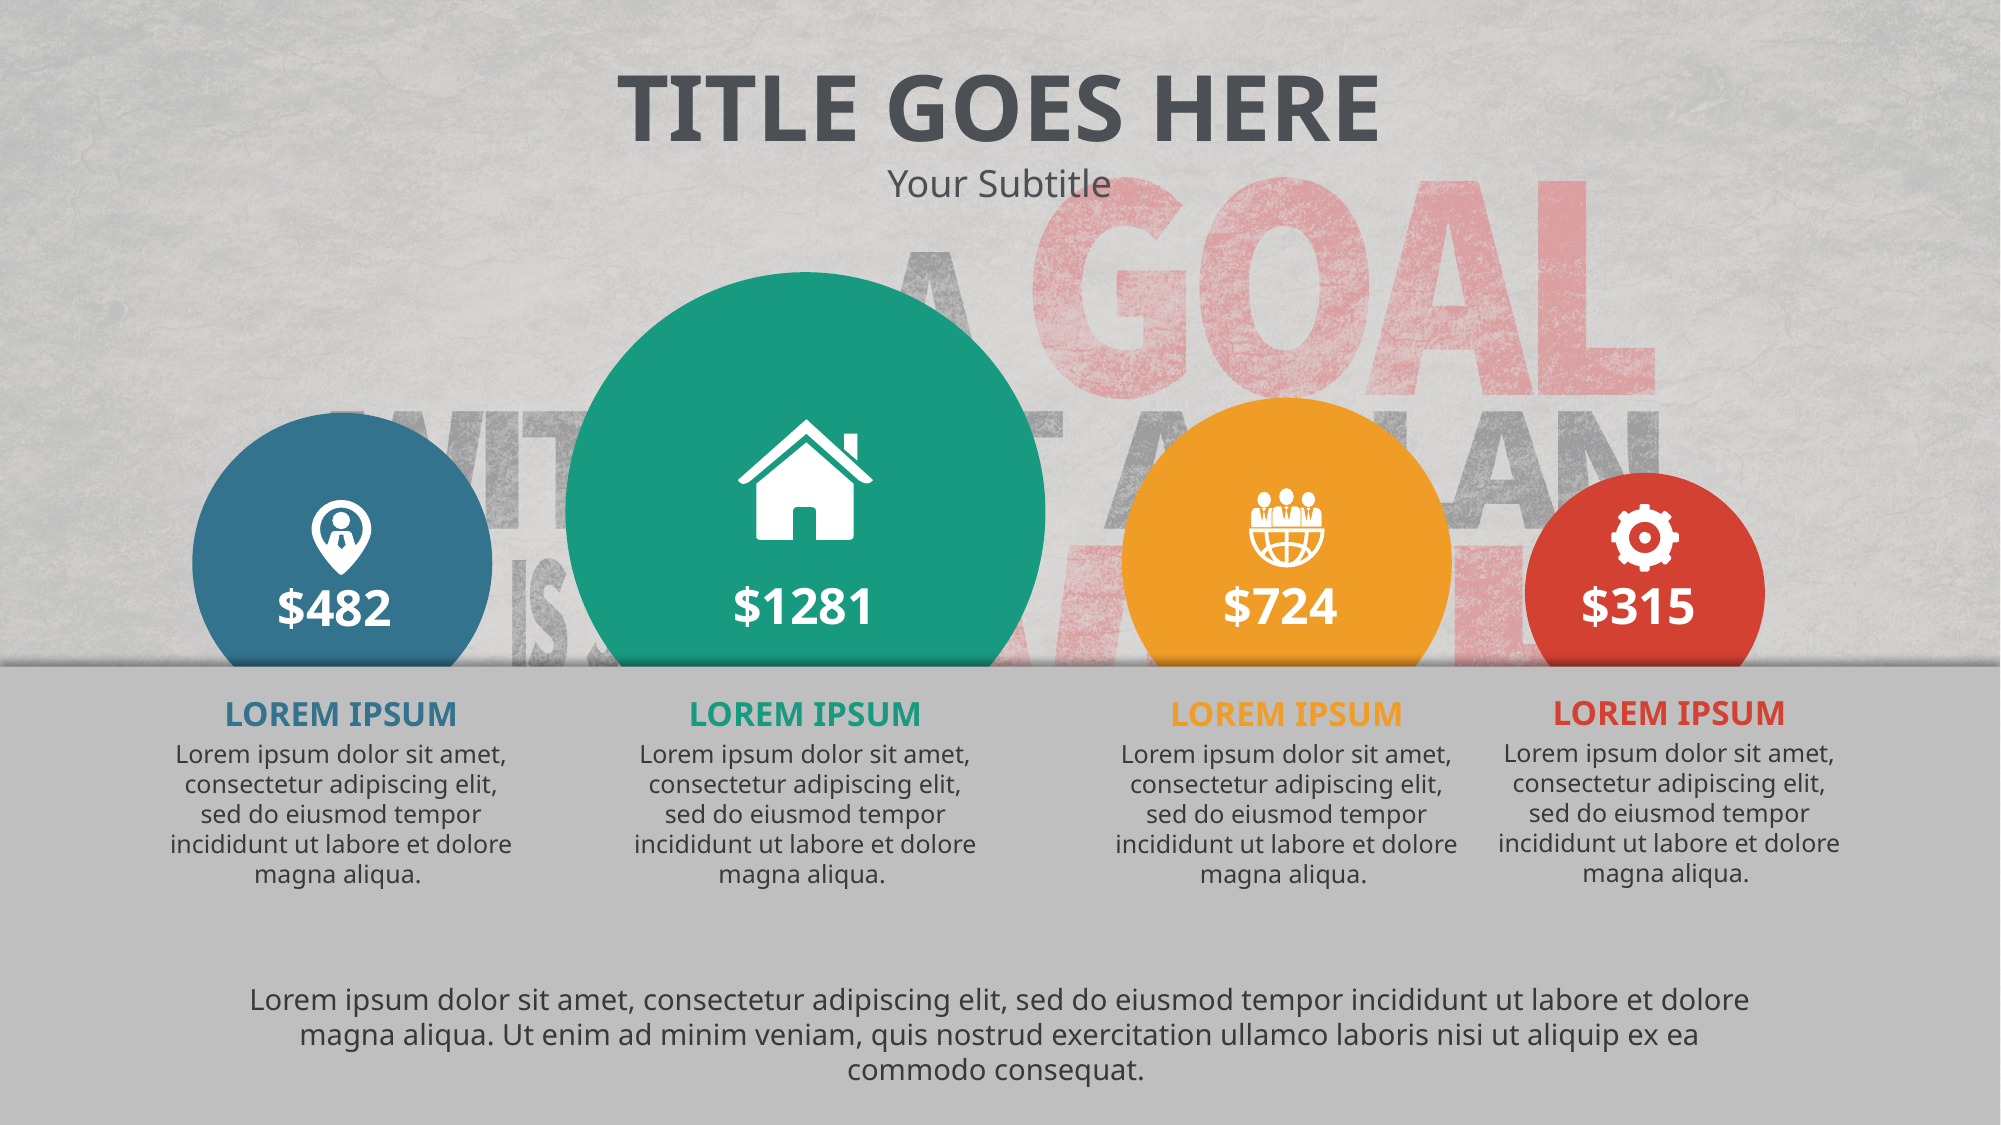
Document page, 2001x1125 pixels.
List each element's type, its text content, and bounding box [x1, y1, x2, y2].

text_box $482 [263, 569, 420, 645]
text_box [1611, 504, 1679, 567]
text_box TITLE GOES HERE Your Subtitle [548, 42, 1452, 212]
text_box [564, 271, 1047, 655]
text_box [1523, 471, 1766, 655]
text_box LOREM IPSUM Lorem ipsum dolor sit amet, consectetur adipiscing elit, sed do eiusmod tempor incididunt ut labore et dolore magna aliqua. [153, 686, 529, 896]
text_box Lorem ipsum dolor sit amet, consectetur adipiscing elit, sed do eiusmod tempor incididunt ut labore et dolore magna aliqua. Ut enim ad minim veniam, quis nostrud exercitation ullamco laboris nisi ut aliquip ex ea commodo consequat. [229, 974, 1771, 1094]
text_box [1120, 396, 1453, 655]
text_box LOREM IPSUM Lorem ipsum dolor sit amet, consectetur adipiscing elit, sed do eiusmod tempor incididunt ut labore et dolore magna aliqua. [1099, 686, 1475, 896]
text_box [191, 411, 494, 655]
text_box [737, 419, 873, 484]
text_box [311, 499, 372, 575]
text_box [0, 666, 2000, 1125]
text_box LOREM IPSUM Lorem ipsum dolor sit amet, consectetur adipiscing elit, sed do eiusmod tempor incididunt ut labore et dolore magna aliqua. [617, 686, 993, 896]
text_box [756, 442, 854, 540]
text_box LOREM IPSUM Lorem ipsum dolor sit amet, consectetur adipiscing elit, sed do eiusmod tempor incididunt ut labore et dolore magna aliqua. [1481, 685, 1857, 895]
text_box $724 [1208, 567, 1365, 642]
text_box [1249, 488, 1325, 568]
text_box $315 [1566, 567, 1723, 642]
text_box $1281 [718, 567, 893, 642]
